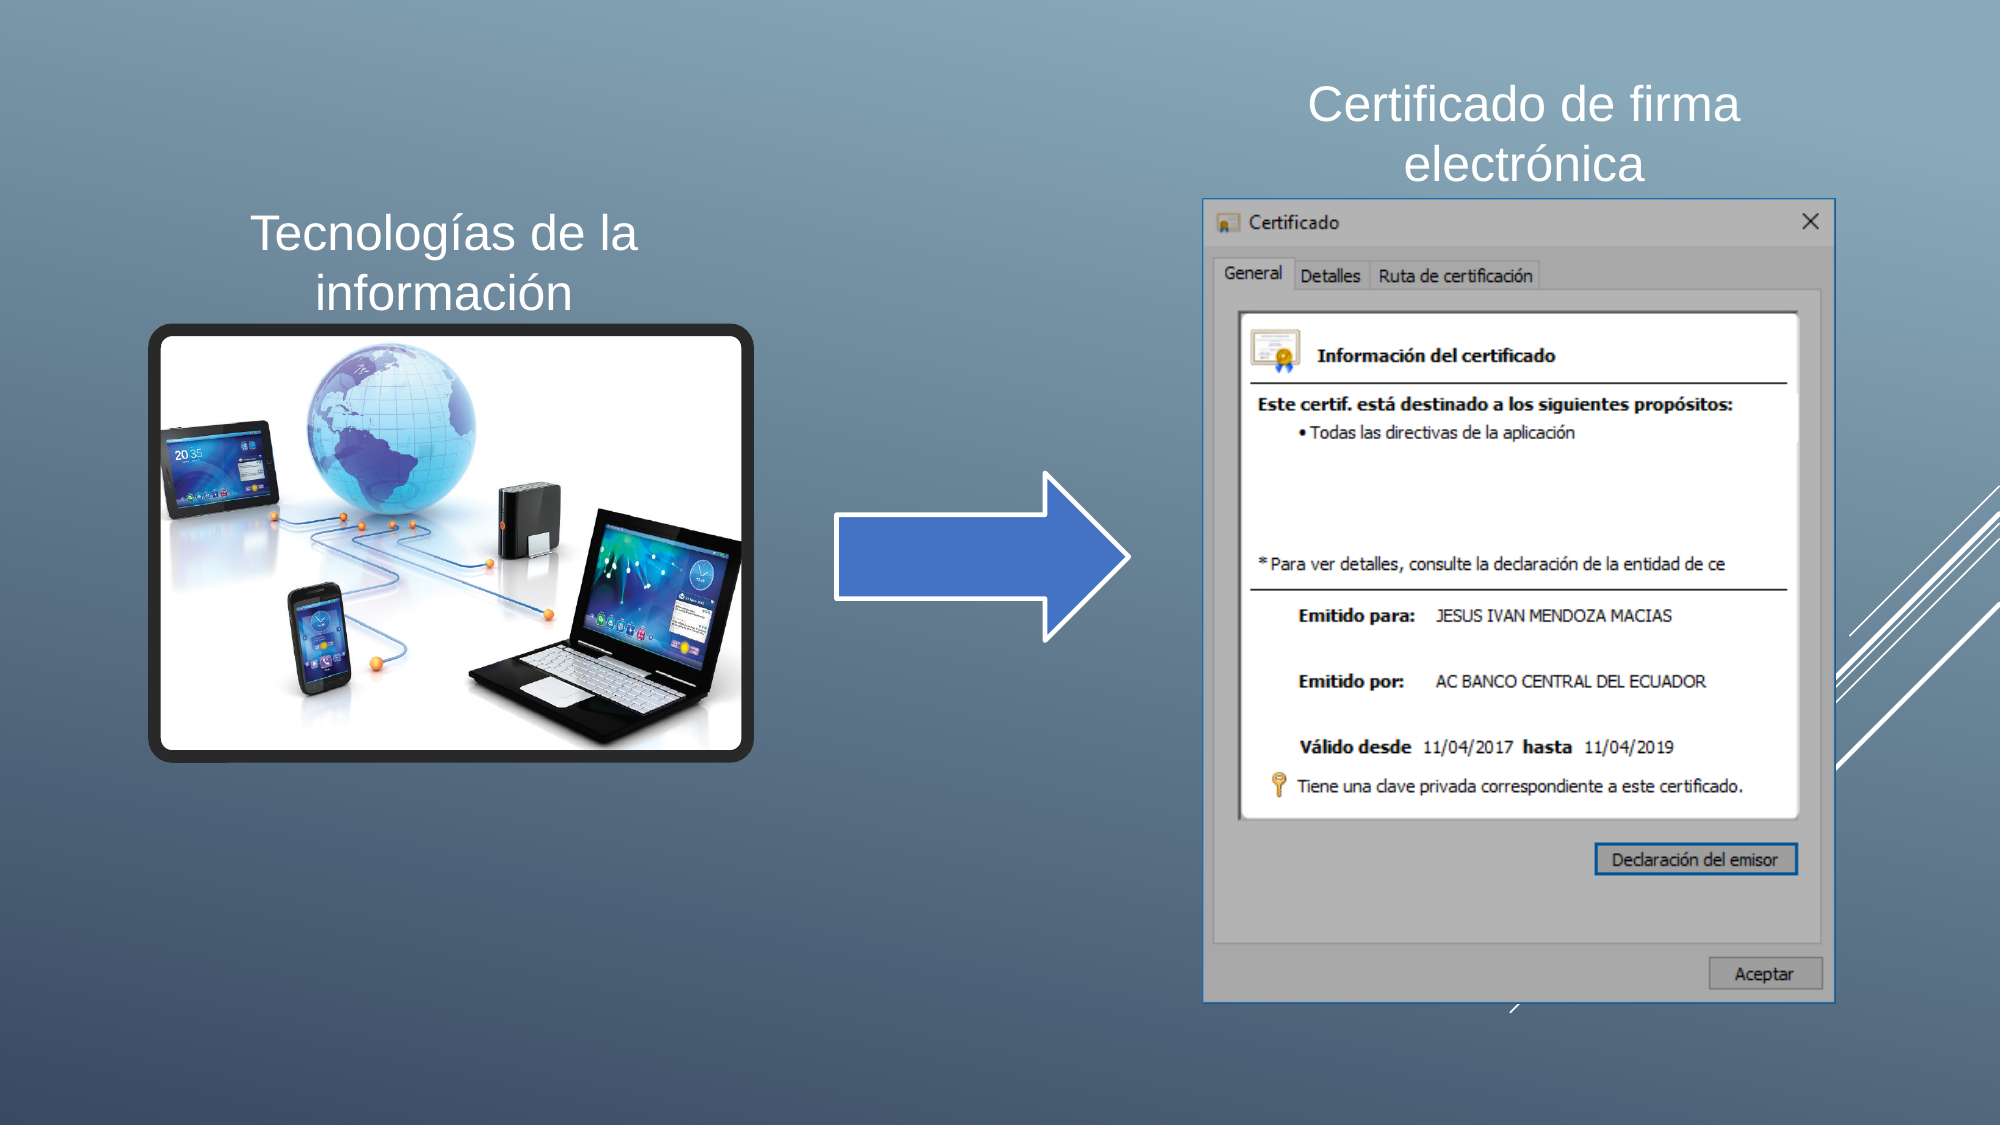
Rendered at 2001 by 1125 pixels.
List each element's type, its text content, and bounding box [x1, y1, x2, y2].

picture [1201, 198, 1836, 1004]
text_box Certificado de firma electrónica [1266, 64, 1782, 198]
picture [154, 329, 748, 757]
text_box [834, 470, 1132, 643]
text_box Tecnologías de la información [209, 193, 679, 329]
